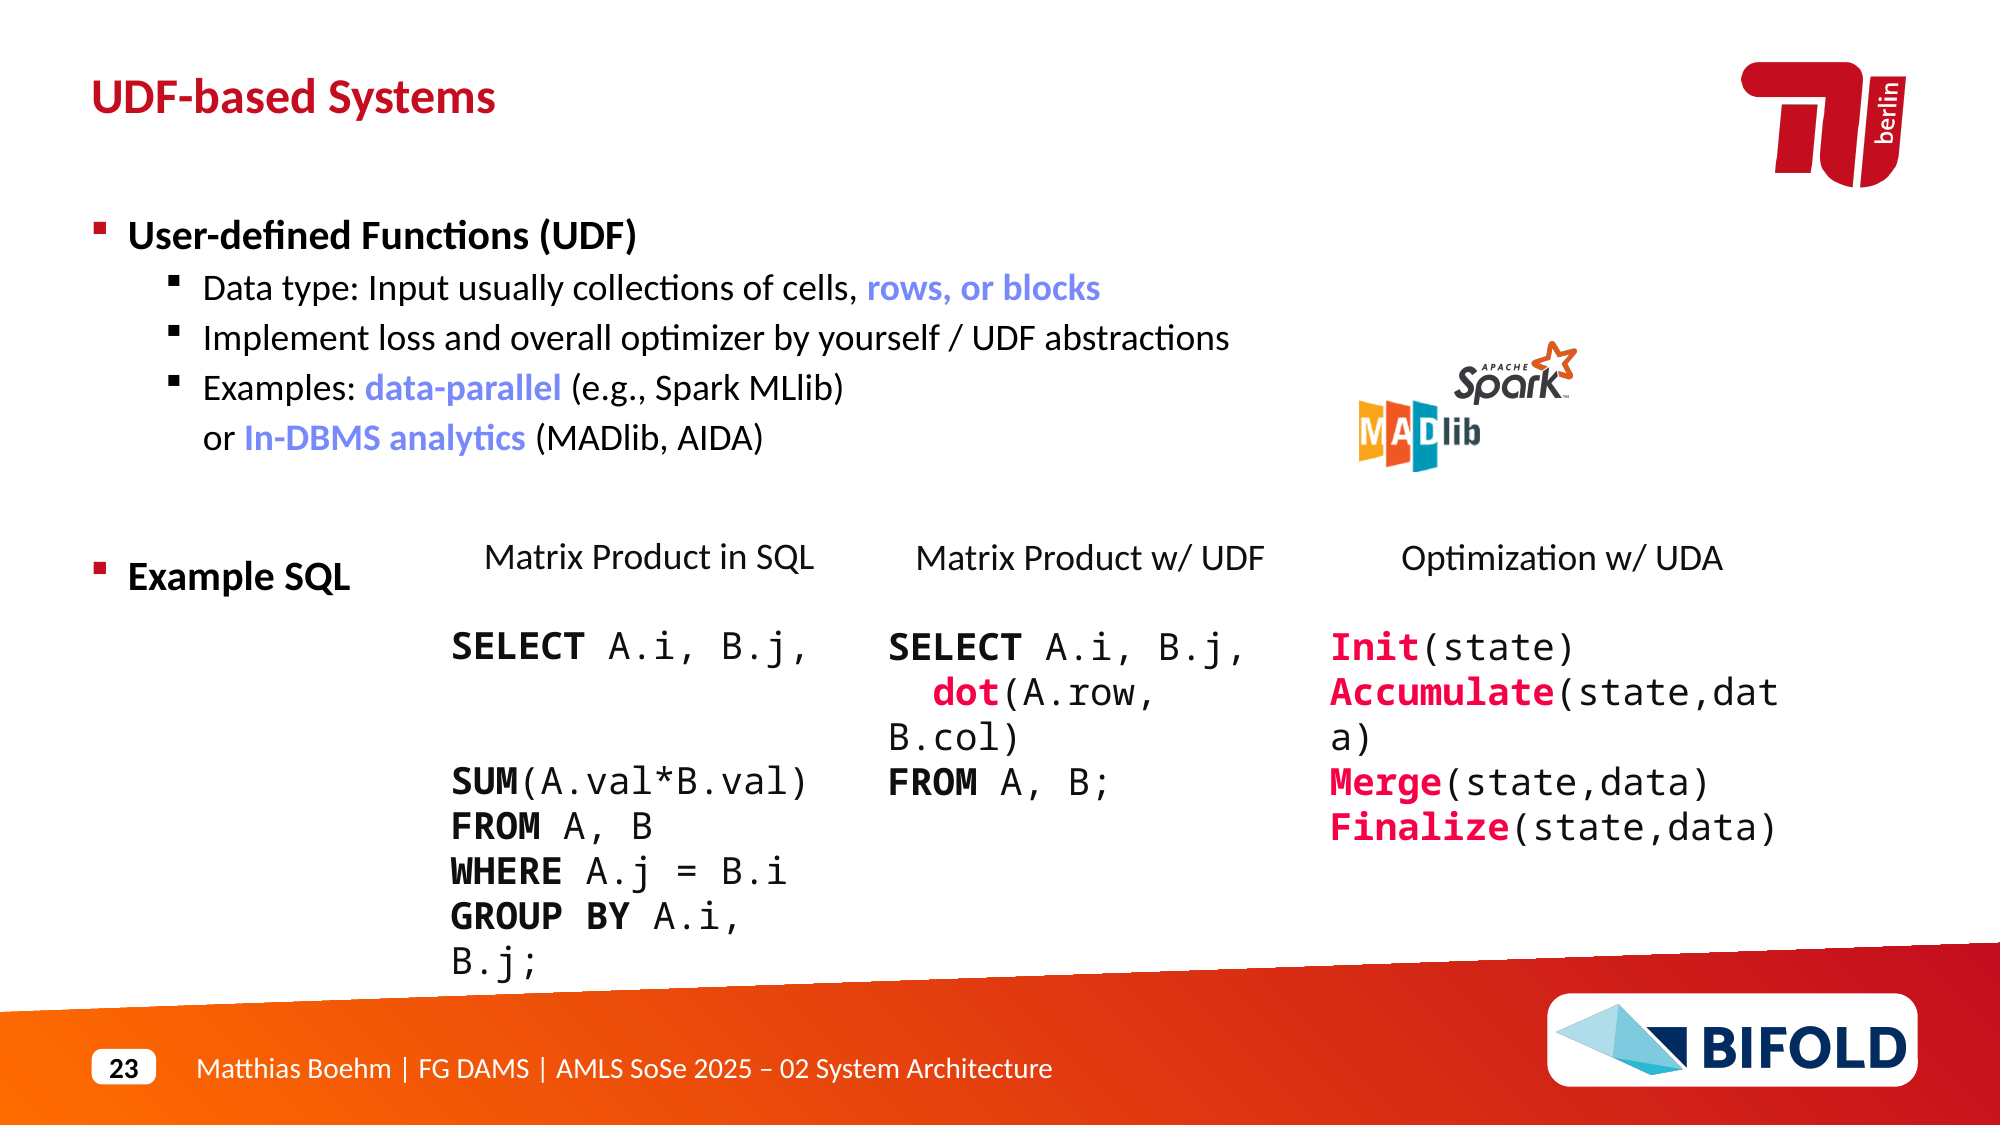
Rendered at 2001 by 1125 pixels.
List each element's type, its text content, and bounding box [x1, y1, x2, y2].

picture [1353, 341, 1577, 475]
list UDF-based Systems [91, 65, 1455, 183]
text_box Matrix Product w/ UDF SELECT A.i, B.j, dot(A.row, B.col) FROM A, B; [887, 525, 1293, 855]
picture [1741, 62, 1906, 188]
picture [1556, 1004, 1906, 1075]
text_box Optimization w/ UDA Init(state) Accumulate(state,data) Merge(state,data) Finalize(state,data) [1329, 525, 1796, 856]
list User-defined Functions (UDF) Data type: Input usually collections of cells, rows, or blocks Implement loss and overall optimizer by yourself / UDF abstractions Examples: data-parallel (e.g., Spark MLlib) or In-DBMS analytics (MADlib, AIDA) Example SQL [90, 208, 1908, 948]
text_box Matrix Product in SQL SELECT A.i, B.j, SUM(A.val*B.val) FROM A, B WHERE A.j = B.i GROUP BY A.i, B.j; [450, 525, 848, 1035]
